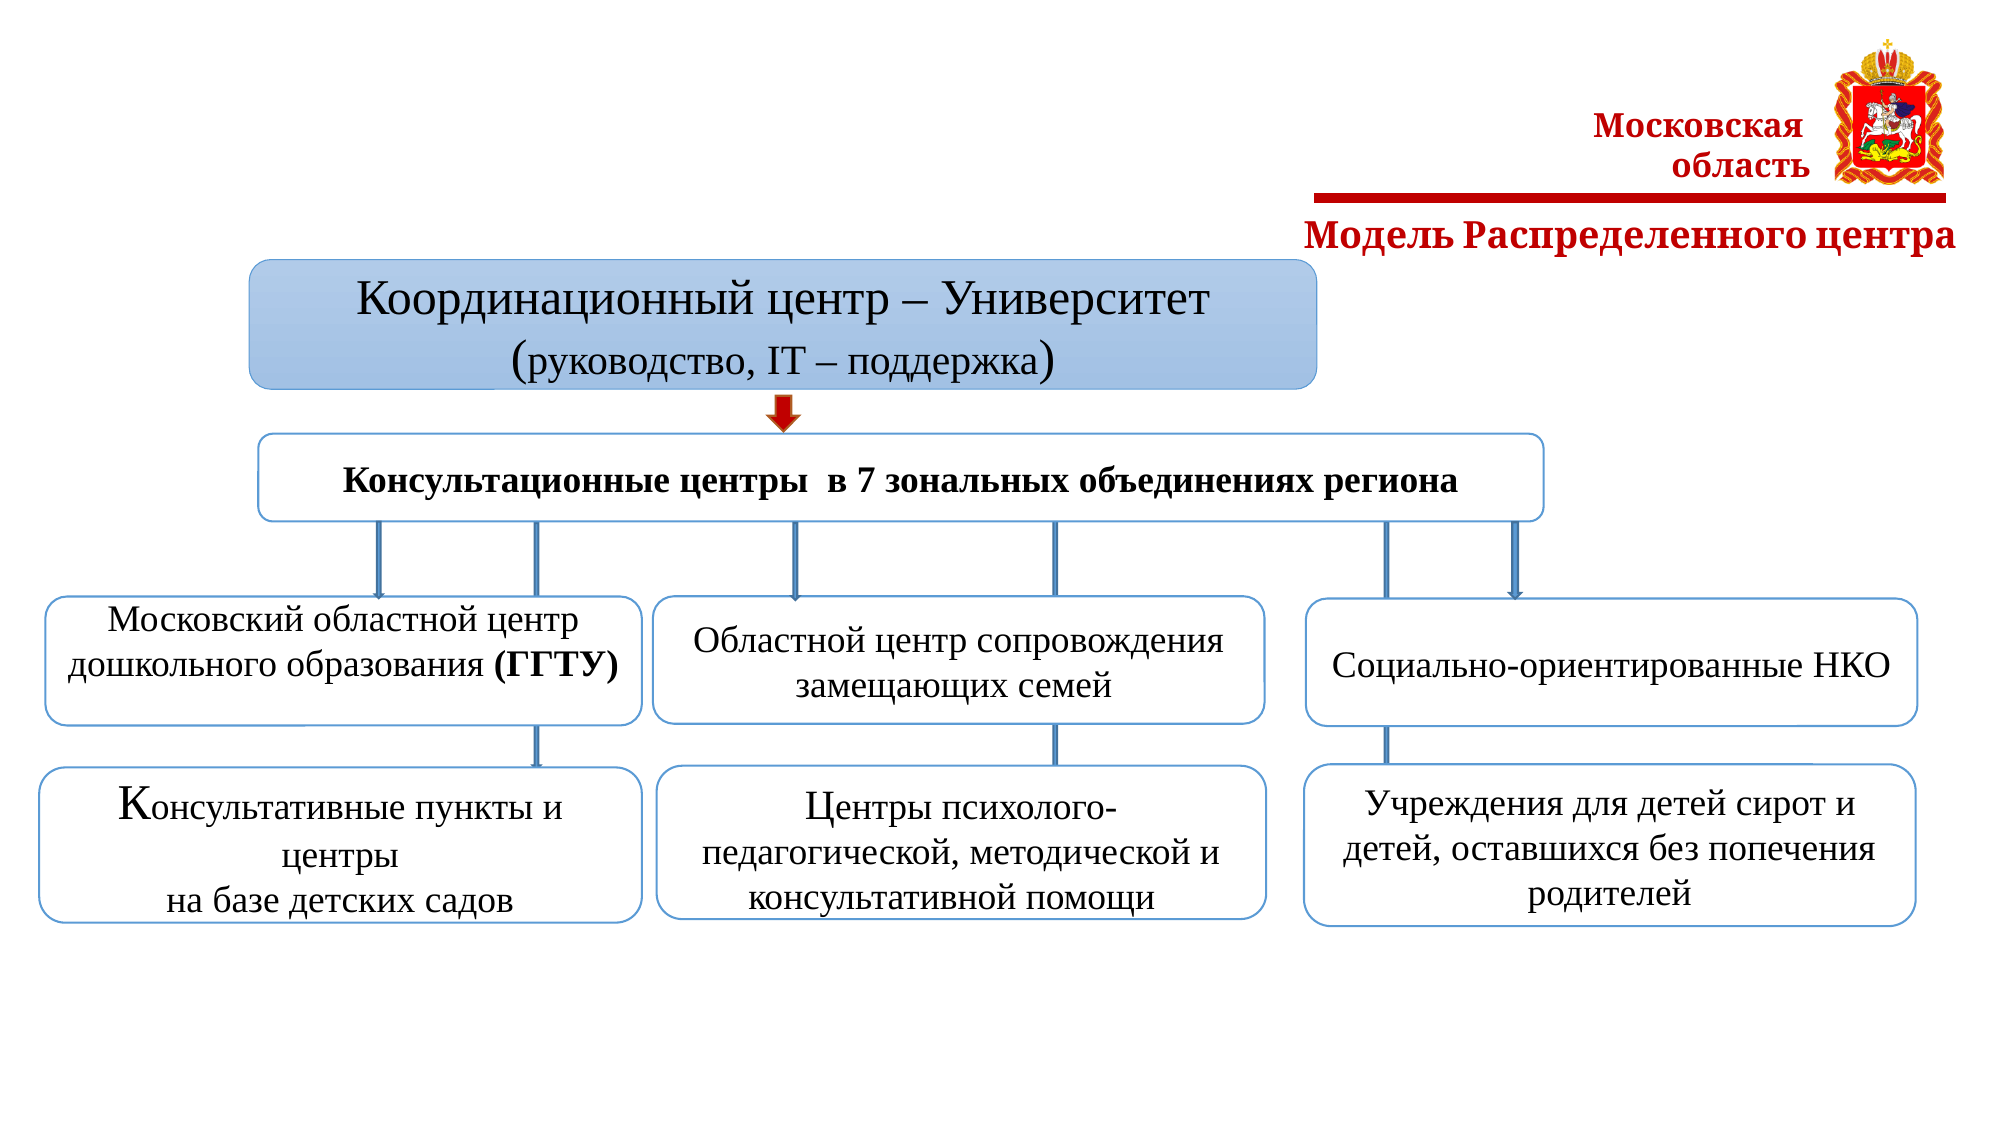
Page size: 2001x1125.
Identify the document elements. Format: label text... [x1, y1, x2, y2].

text_box Московский областной центр дошкольного образования (ГГТУ) [44, 595, 643, 727]
text_box Консультативные пункты и центры на базе детских садов [38, 766, 643, 924]
text_box Областной центр сопровождения замещающих семей [651, 595, 1266, 725]
text_box [1314, 193, 1946, 203]
text_box Учреждения для детей сирот и детей, оставшихся без попечения родителей [1302, 763, 1917, 928]
text_box [1052, 523, 1059, 595]
text_box Московская область [1545, 105, 1826, 184]
text_box [1383, 728, 1390, 763]
text_box [765, 394, 802, 433]
text_box [1383, 523, 1390, 597]
text_box Координационный центр – Университет (руководство, IT – поддержка) [248, 259, 1318, 390]
text_box [789, 521, 802, 602]
text_box Центры психолого-педагогической, методической и консультативной помощи [655, 764, 1268, 921]
picture [1834, 39, 1944, 185]
text_box Модель Распределенного центра [1288, 203, 1973, 264]
text_box [372, 520, 385, 600]
text_box [1506, 521, 1524, 601]
text_box Социально-ориентированные НКО [1304, 597, 1919, 728]
text_box [530, 727, 543, 766]
text_box Консультационные центры в 7 зональных объединениях региона [257, 432, 1545, 523]
text_box [1052, 725, 1059, 764]
text_box [533, 523, 540, 595]
